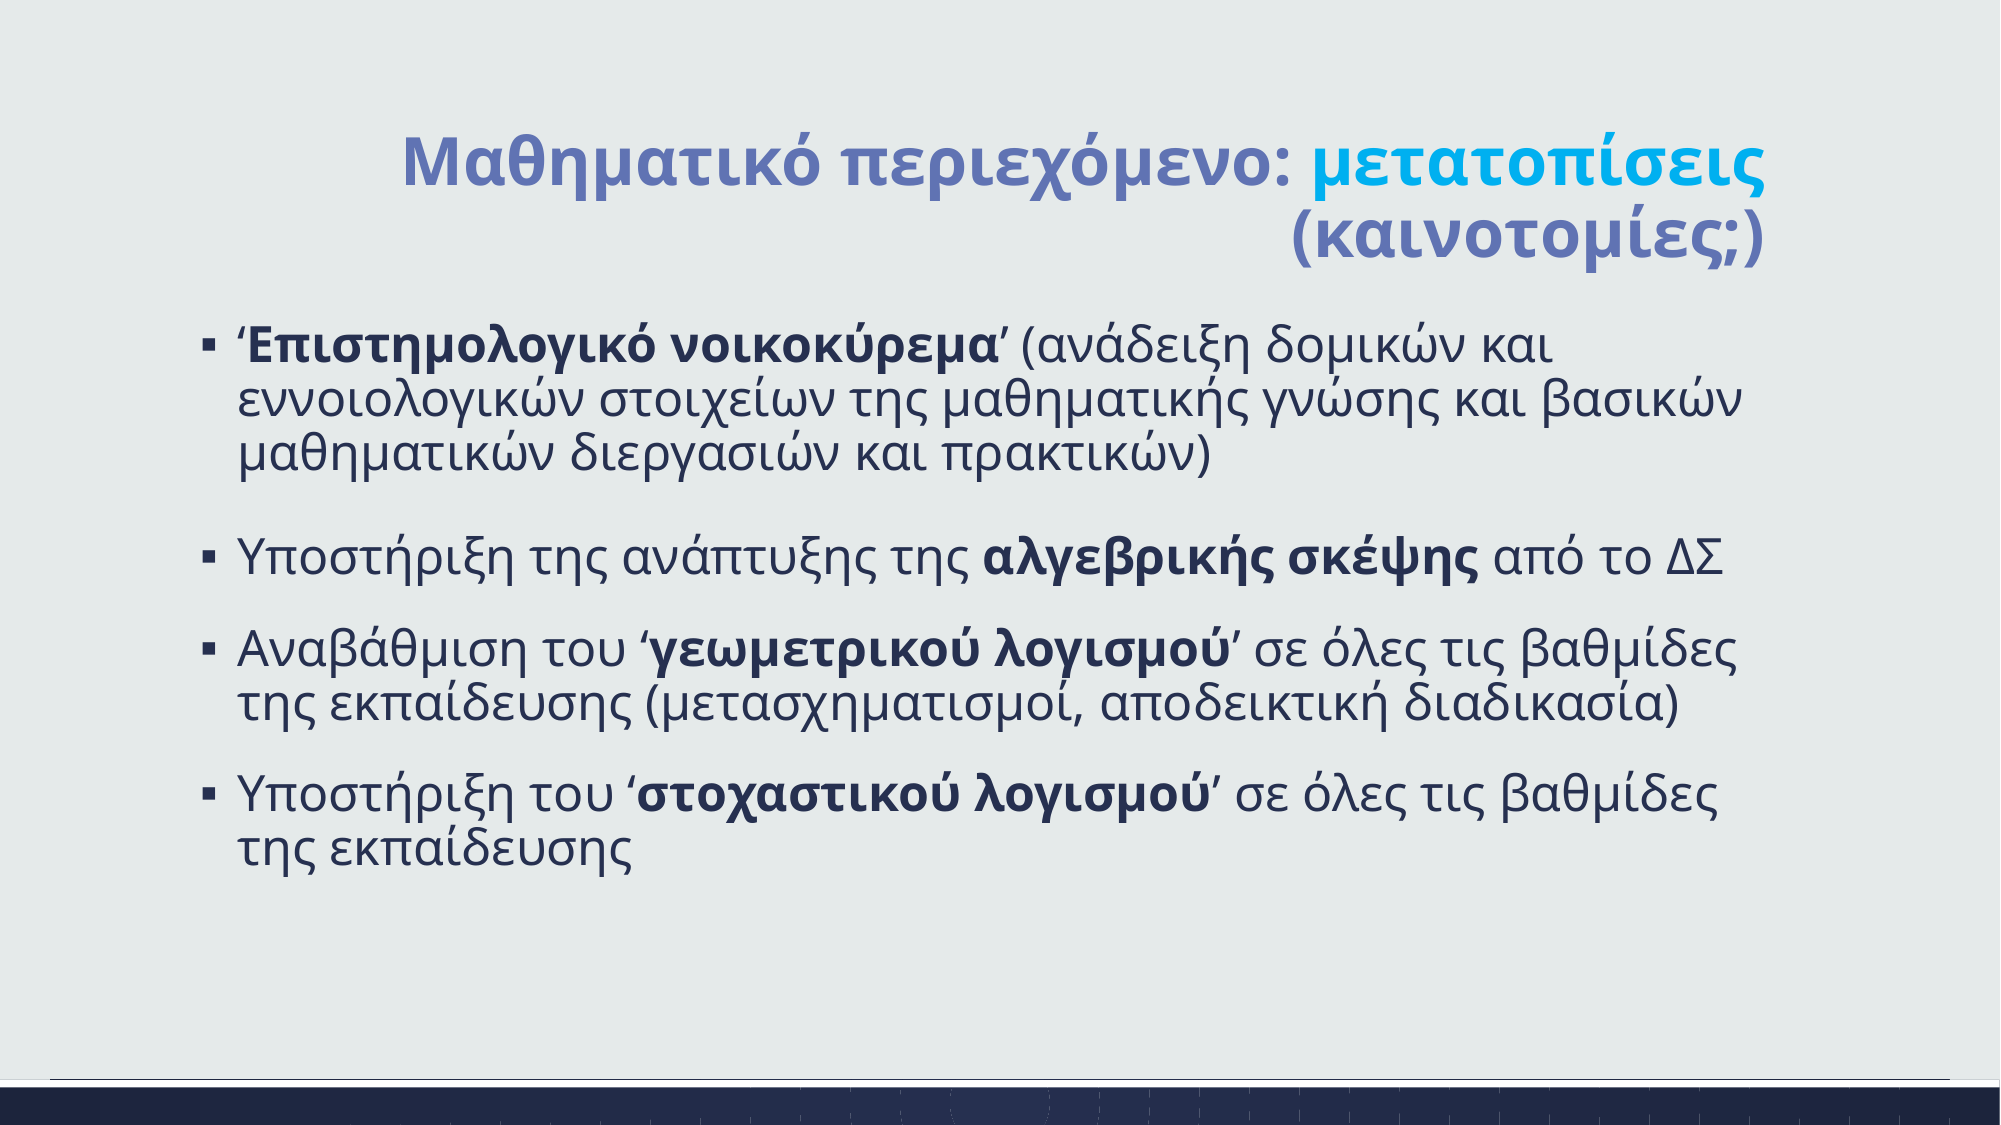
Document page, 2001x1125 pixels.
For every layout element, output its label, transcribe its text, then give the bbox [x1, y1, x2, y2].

title Μαθηματικό περιεχόμενο: μετατοπίσεις (καινοτομίες;) [219, 76, 1780, 279]
list ‘Επιστημολογικό νοικοκύρεμα’ (ανάδειξη δομικών και εννοιολογικών στοιχείων της μαθηματικής γνώσης και βασικών μαθηματικών διεργασιών και πρακτικών) Υποστήριξη της ανάπτυξης της αλγεβρικής σκέψης από το ΔΣ Αναβάθμιση του ‘γεωμετρικού λογισμού’ σε όλες τις βαθμίδες της εκπαίδευσης (μετασχηματισμοί, αποδεικτική διαδικασία) Υποστήριξη του ‘στοχαστικού λογισμού’ σε όλες τις βαθμίδες της εκπαίδευσης [177, 311, 1805, 990]
